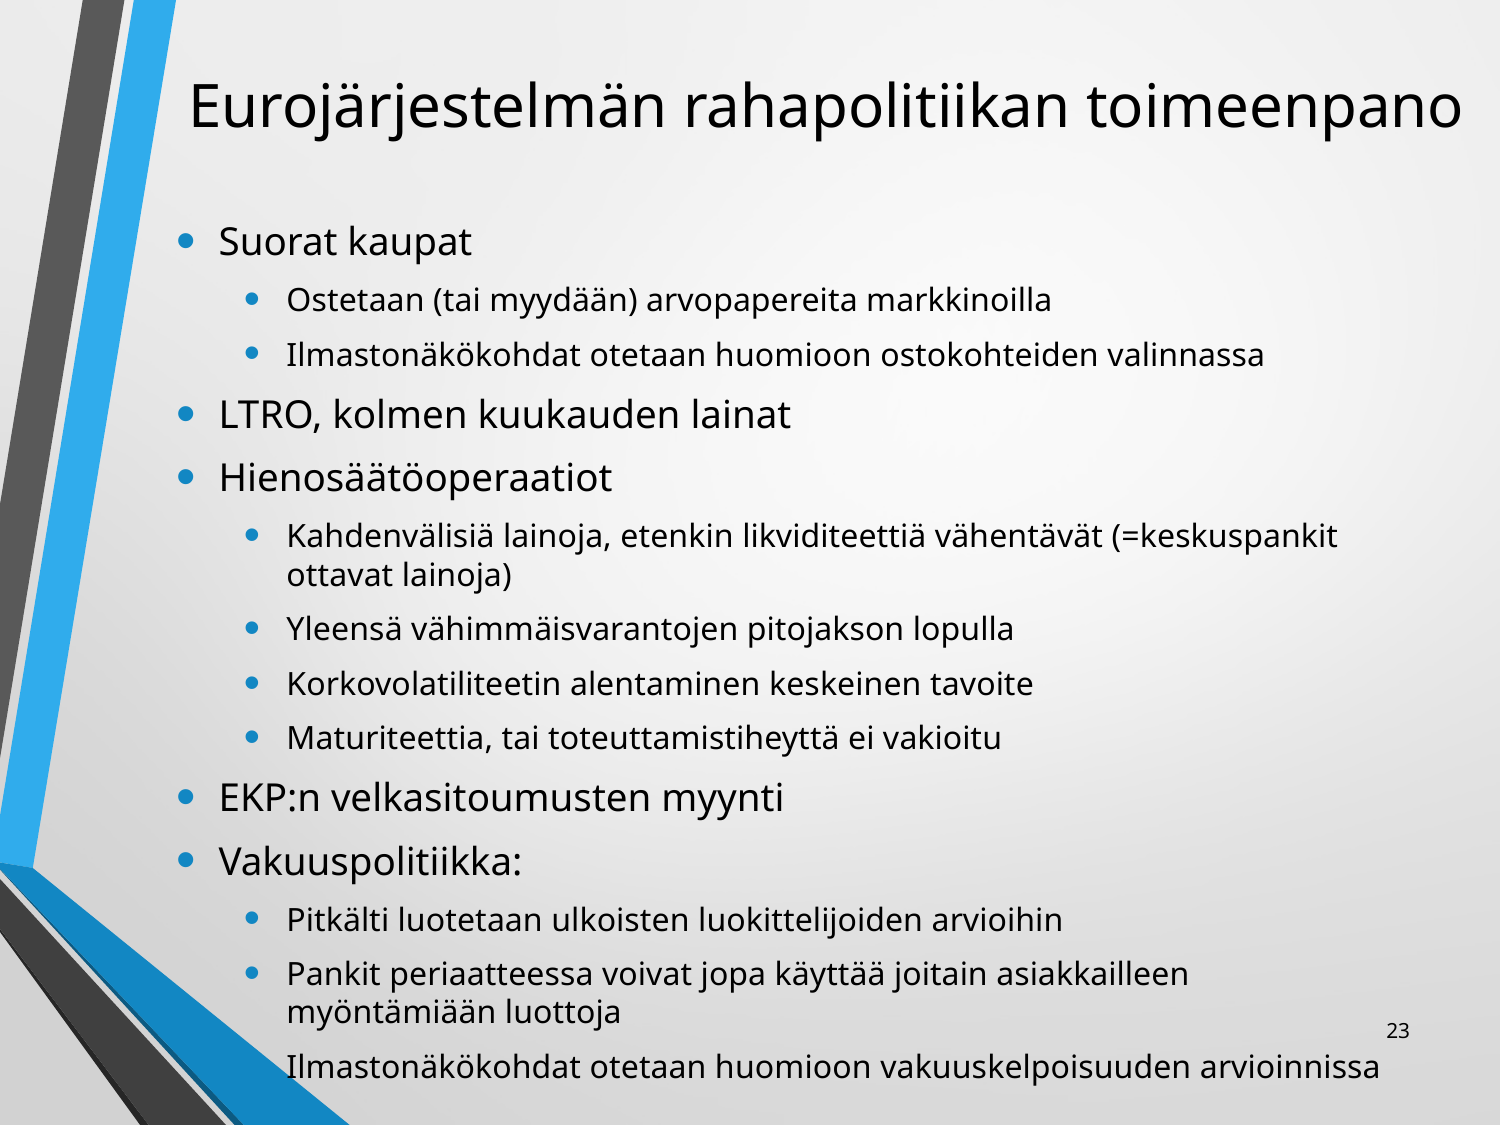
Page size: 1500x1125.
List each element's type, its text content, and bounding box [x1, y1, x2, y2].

slide_number 23 [1354, 1001, 1425, 1062]
list Suorat kaupat Ostetaan (tai myydään) arvopapereita markkinoilla Ilmastonäkökohdat otetaan huomioon ostokohteiden valinnassa LTRO, kolmen kuukauden lainat Hienosäätöoperaatiot Kahdenvälisiä lainoja, etenkin likviditeettiä vähentävät (=keskuspankit ottavat lainoja) Yleensä vähimmäisvarantojen pitojakson lopulla Korkovolatiliteetin alentaminen keskeinen tavoite Maturiteettia, tai toteuttamistiheyttä ei vakioitu EKP:n velkasitoumusten myynti Vakuuspolitiikka: Pitkälti luotetaan ulkoisten luokittelijoiden arvioihin Pankit periaatteessa voivat jopa käyttää joitain asiakkailleen myöntämiään luottoja Ilmastonäkökohdat otetaan huomioon vakuuskelpoisuuden arvioinnissa [161, 208, 1425, 1094]
slide_number [1204, 1001, 1346, 1062]
title Eurojärjestelmän rahapolitiikan toimeenpano [165, 30, 1488, 176]
